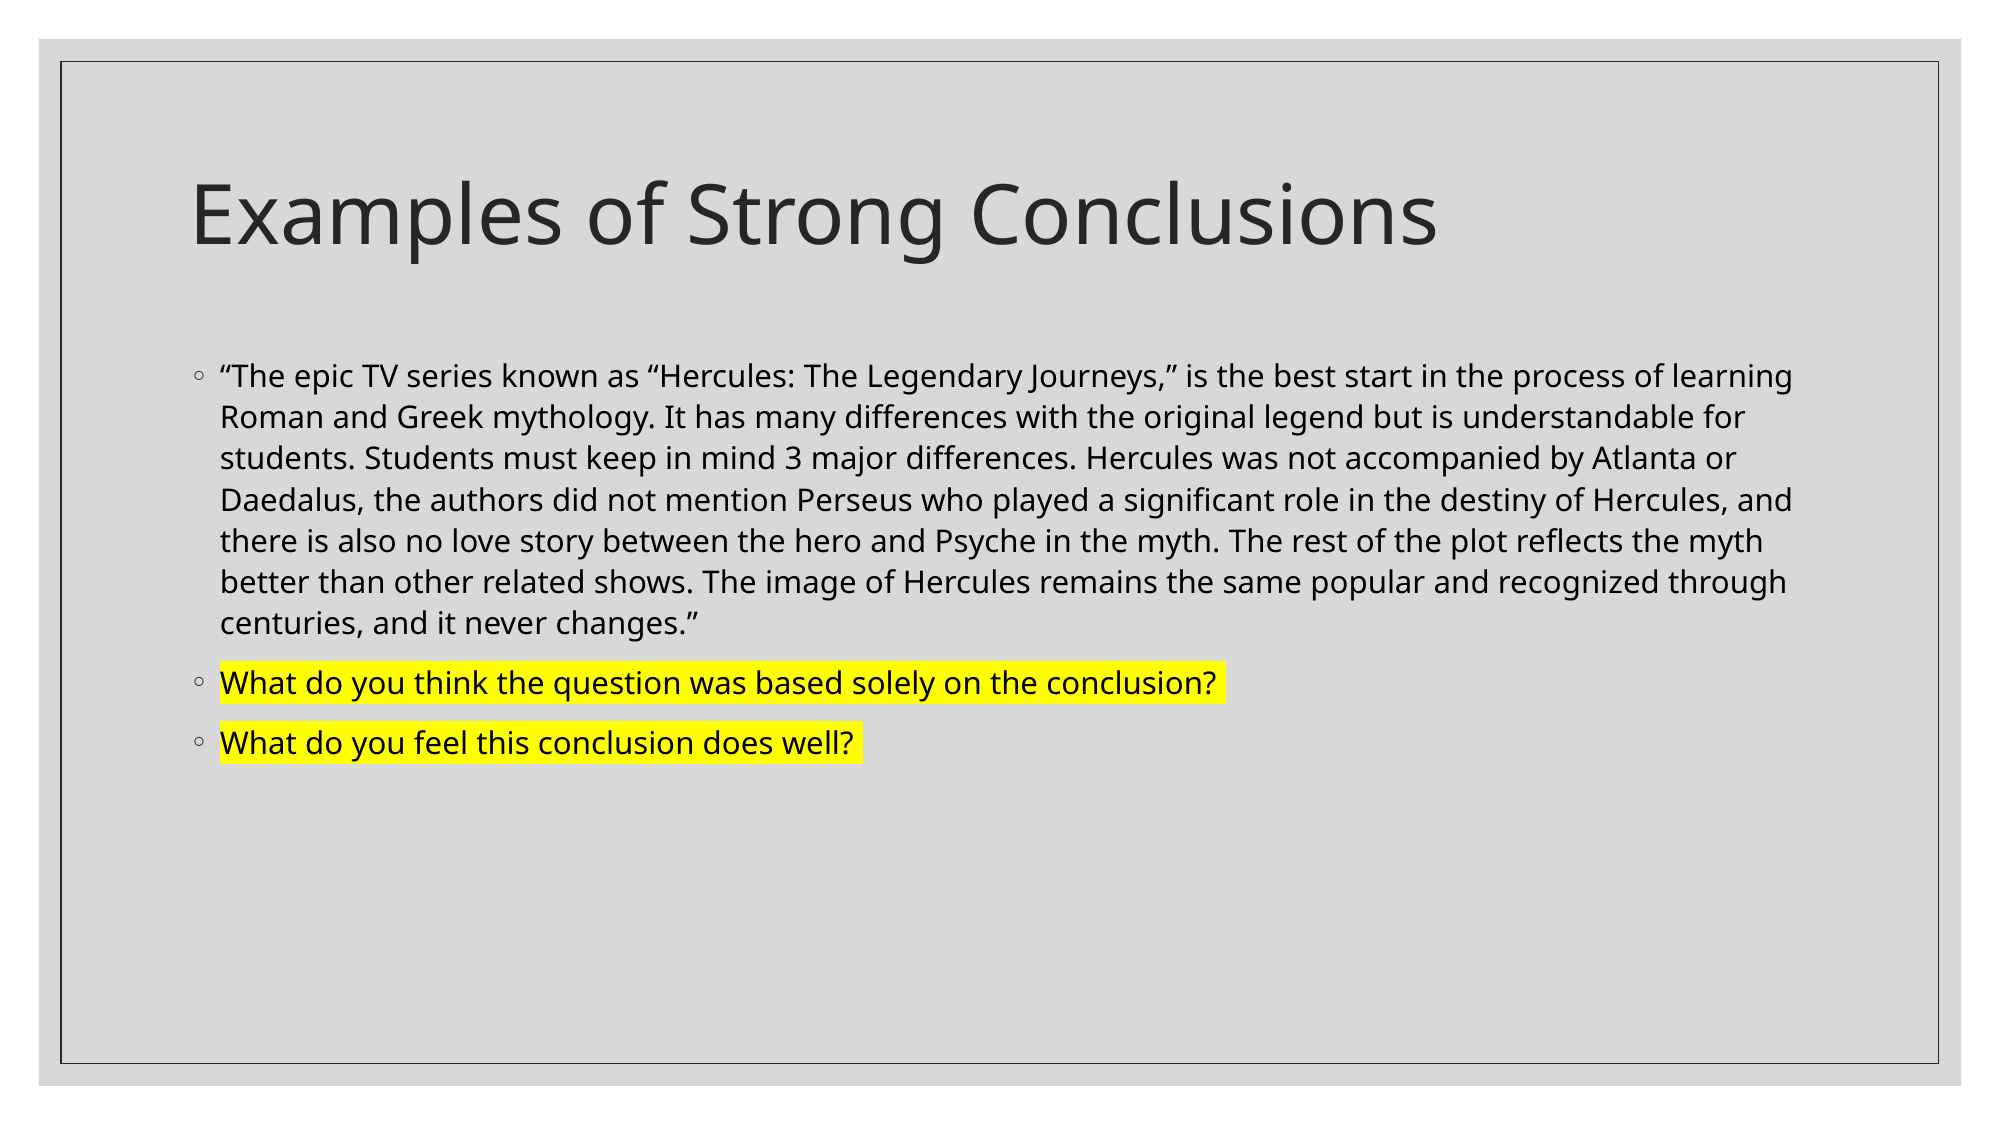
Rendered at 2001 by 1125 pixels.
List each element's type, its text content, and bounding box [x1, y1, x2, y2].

list “The epic TV series known as “Hercules: The Legendary Journeys,” is the best start in the process of learning Roman and Greek mythology. It has many differences with the original legend but is understandable for students. Students must keep in mind 3 major differences. Hercules was not accompanied by Atlanta or Daedalus, the authors did not mention Perseus who played a significant role in the destiny of Hercules, and there is also no love story between the hero and Psyche in the myth. The rest of the plot reflects the myth better than other related shows. The image of Hercules remains the same popular and recognized through centuries, and it never changes.” What do you think the question was based solely on the conclusion? What do you feel this conclusion does well? [174, 345, 1825, 977]
title Examples of Strong Conclusions [174, 105, 1825, 331]
